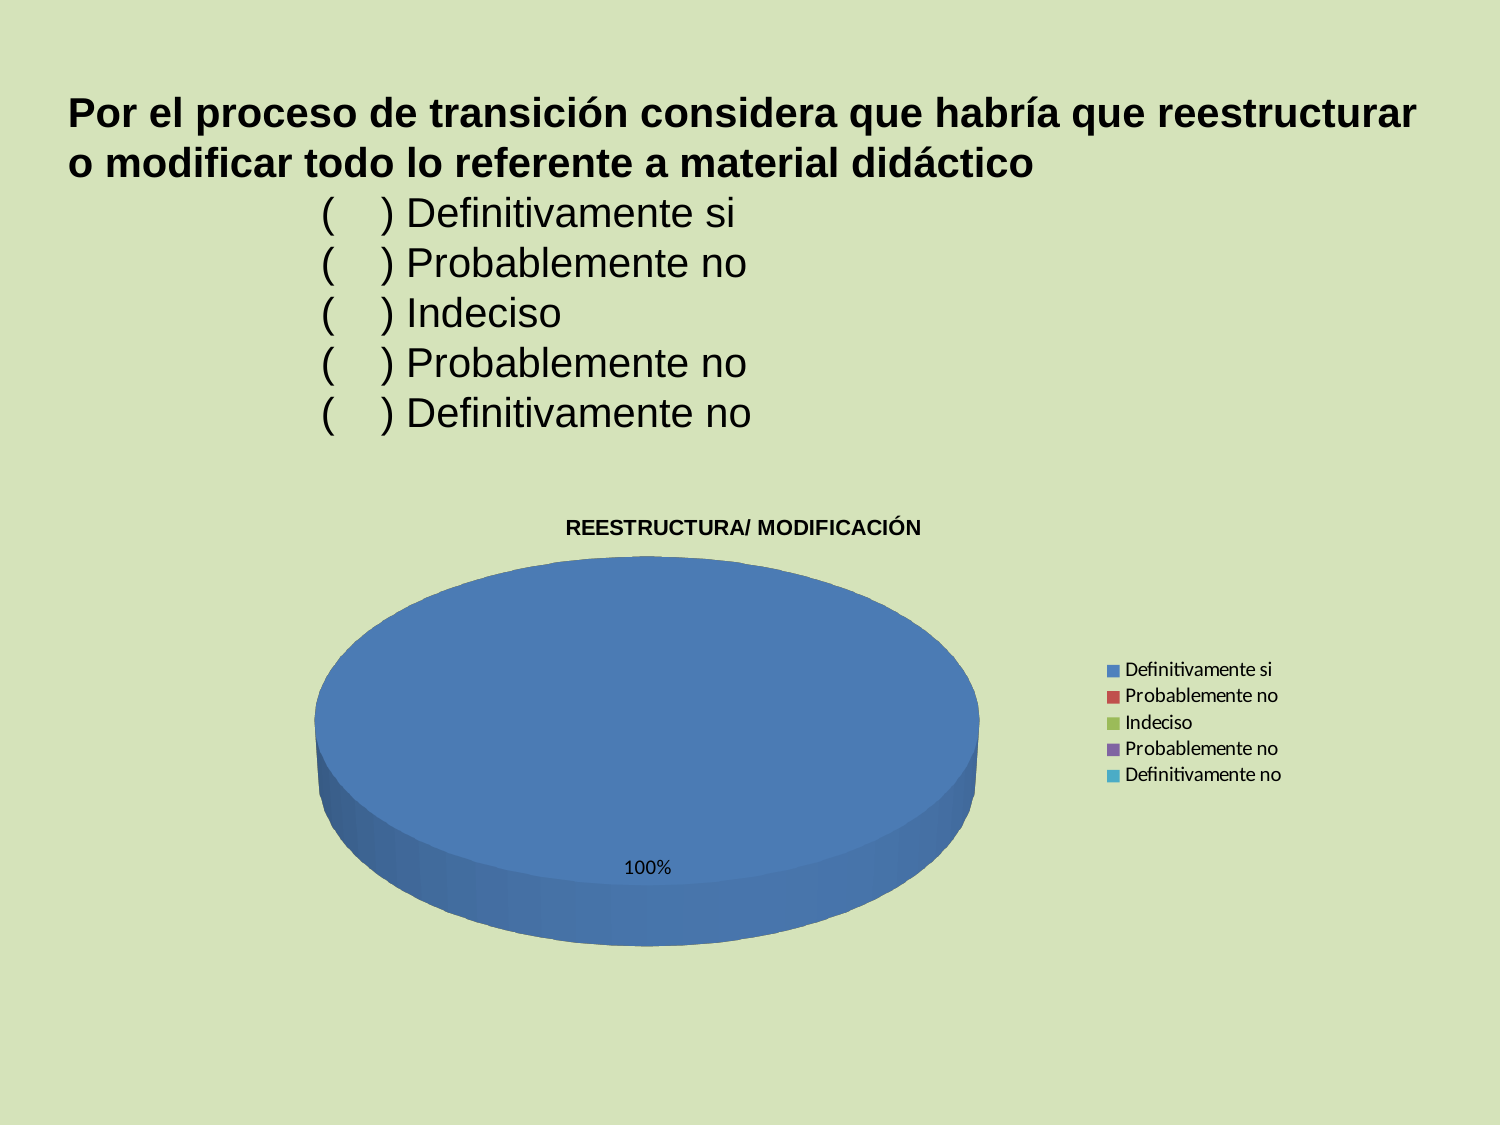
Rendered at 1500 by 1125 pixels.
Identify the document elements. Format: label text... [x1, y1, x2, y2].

text_box Por el proceso de transición considera que habría que reestructurar o modificar todo lo referente a material didáctico ( ) Definitivamente si ( ) Probablemente no ( ) Indeciso ( ) Probablemente no ( ) Definitivamente no [53, 78, 1447, 444]
chart [193, 491, 1306, 957]
